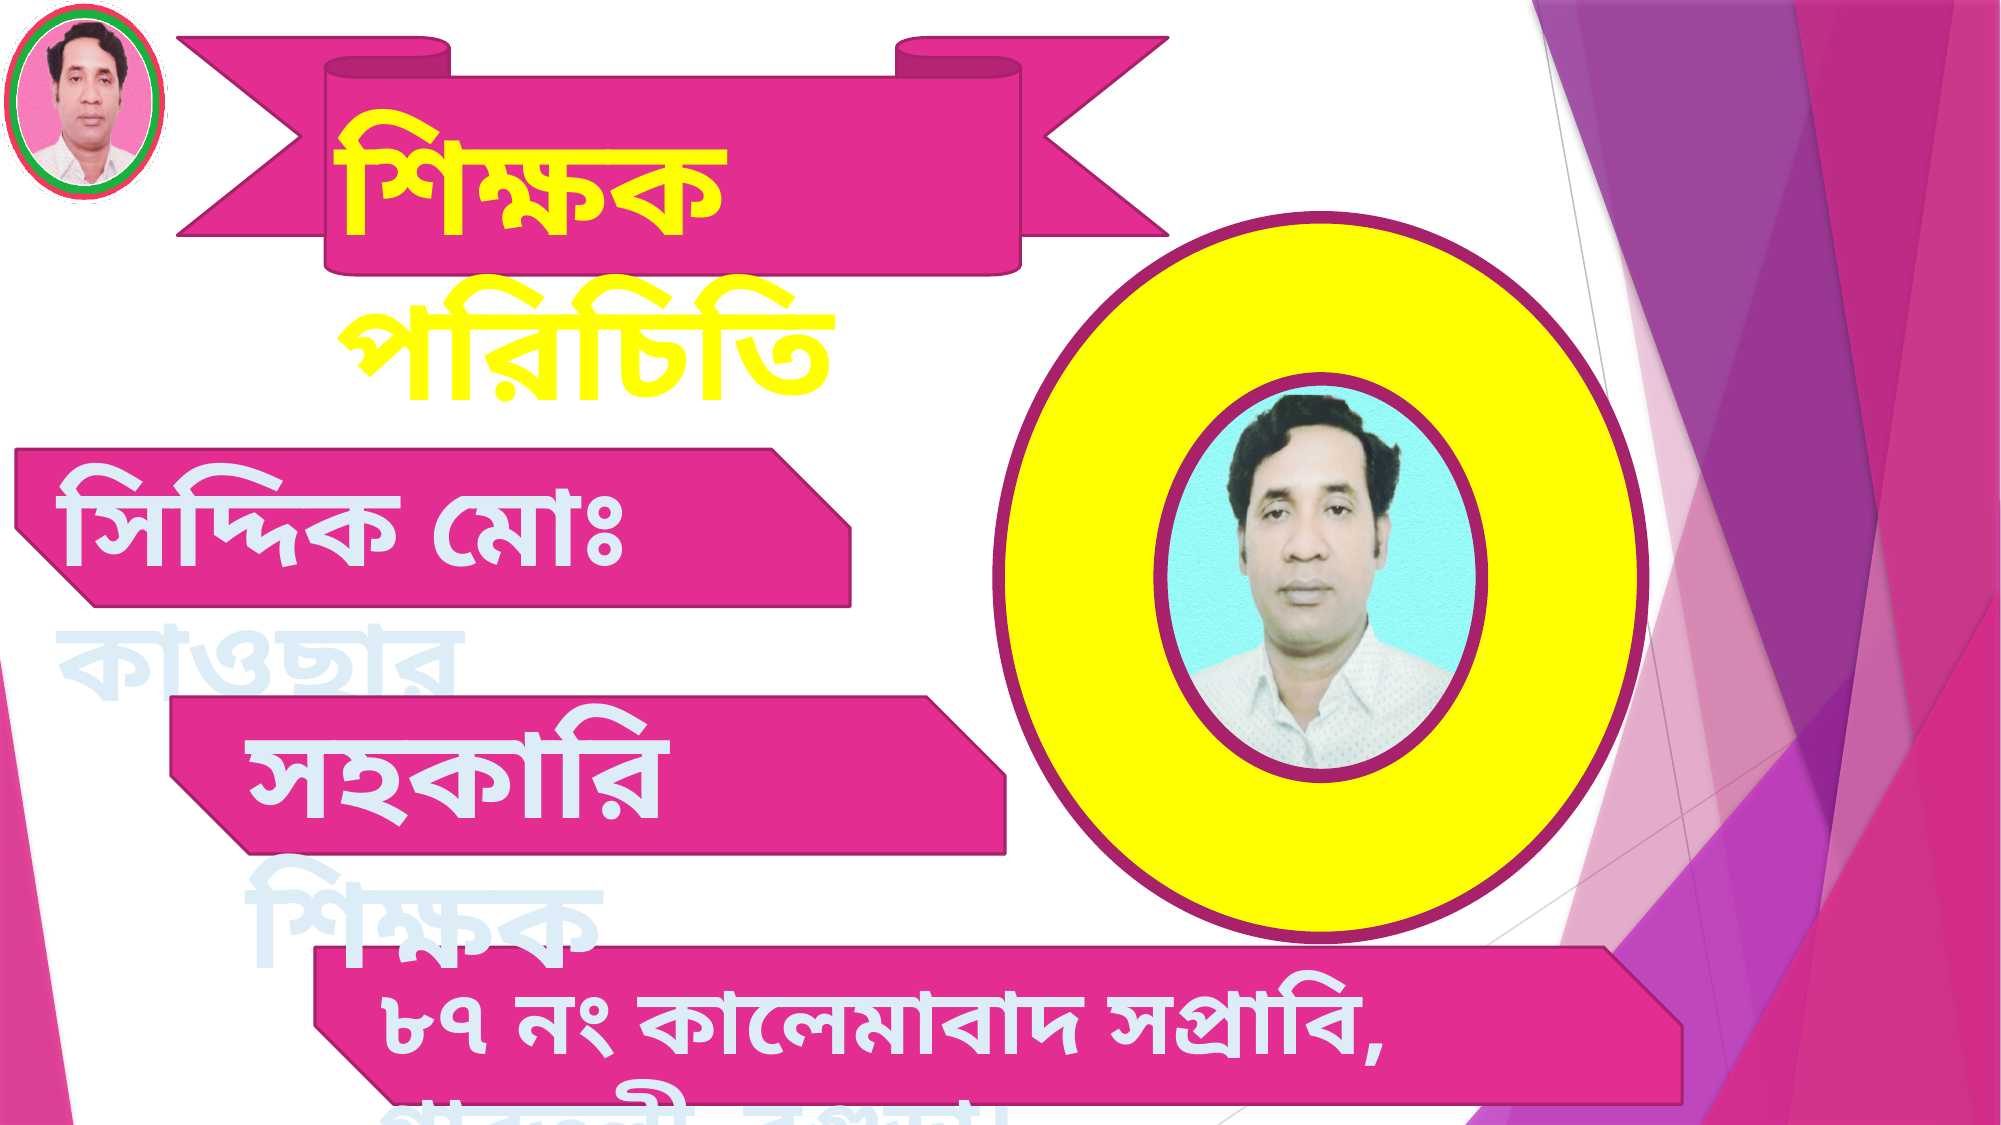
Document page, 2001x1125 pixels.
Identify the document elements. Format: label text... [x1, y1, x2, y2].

text_box [944, 945, 1614, 955]
text_box [944, 712, 1007, 856]
text_box [996, 215, 1645, 940]
text_box [175, 35, 1170, 237]
text_box সিদ্দিক মোঃ কাওছার [43, 446, 850, 732]
text_box [1634, 975, 1684, 1106]
text_box [169, 695, 232, 839]
text_box [14, 447, 43, 558]
text_box সহকারি শিক্ষক [232, 686, 944, 1002]
picture [0, 0, 168, 204]
text_box [1164, 382, 1479, 772]
text_box শিক্ষক পরিচিতি [320, 90, 1032, 436]
text_box [313, 1002, 363, 1076]
text_box ৮৭ নং কালেমাবাদ সপ্রাবি, গাবতলী, বগুড়া। [363, 955, 1634, 1125]
